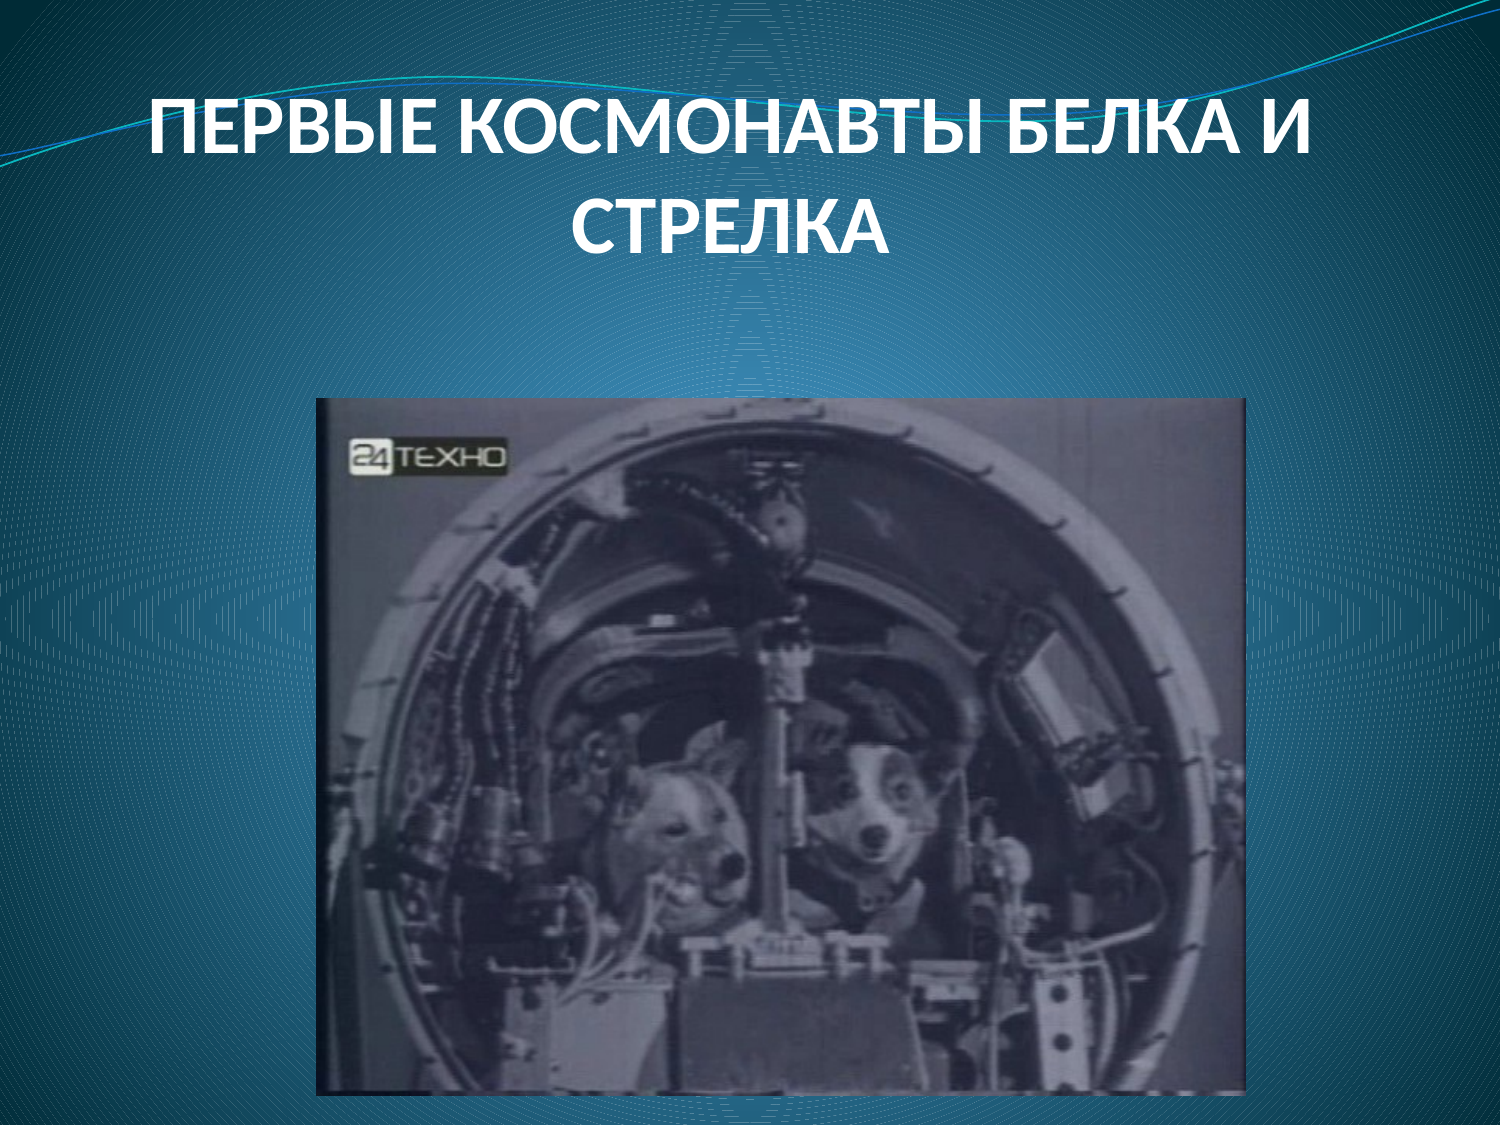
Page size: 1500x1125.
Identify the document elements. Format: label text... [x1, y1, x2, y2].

title ПЕРВЫЕ КОСМОНАВТЫ БЕЛКА И СТРЕЛКА [93, 46, 1369, 271]
picture [316, 398, 1246, 1096]
